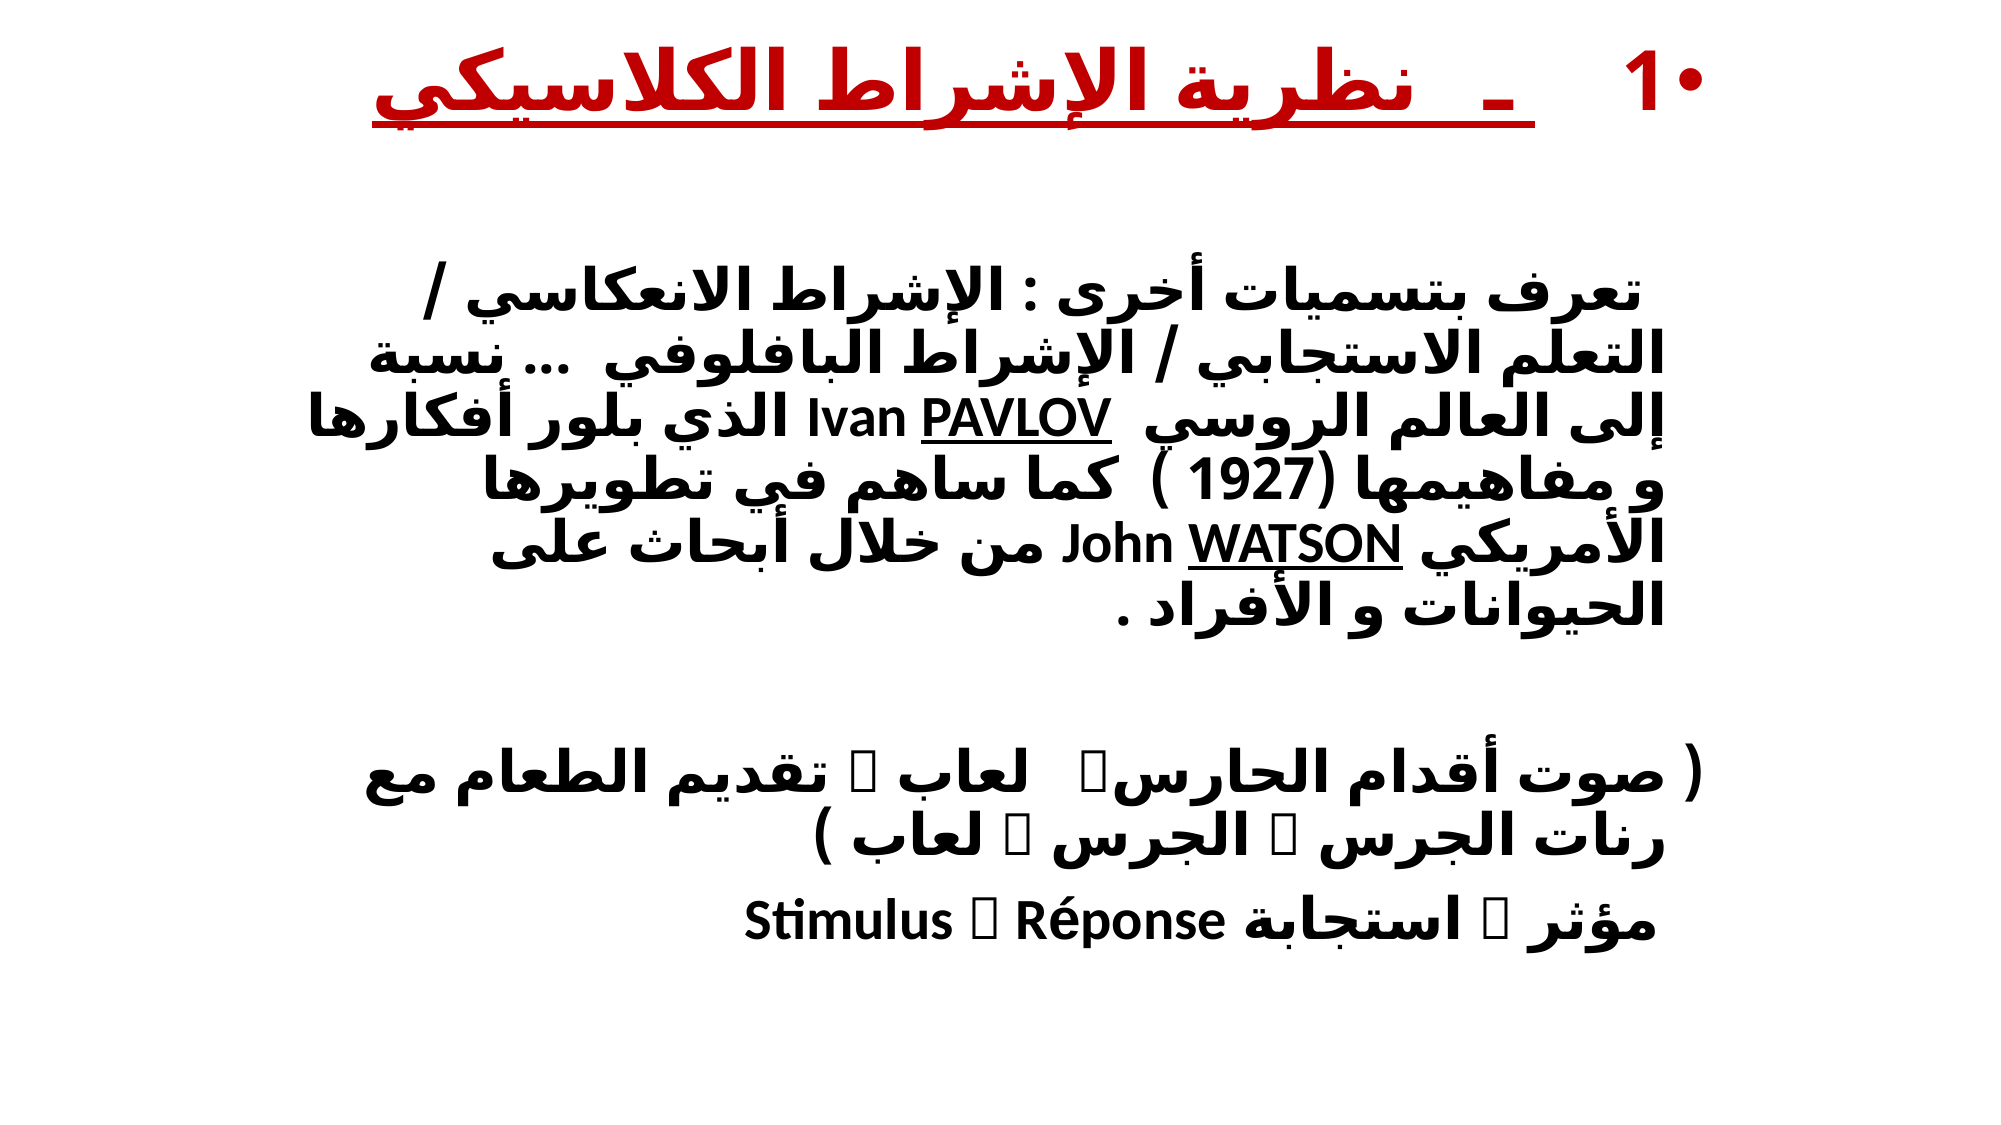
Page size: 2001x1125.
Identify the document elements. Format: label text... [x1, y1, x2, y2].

list 1 ـ نظرية الإشراط الكلاسيكي تعرف بتسميات أخرى : الإشراط الانعكاسي / التعلم الاستجابي / الإشراط البافلوفي ... نسبة إلى العالم الروسي Ivan PAVLOV الذي بلور أفكارها و مفاهيمها (1927 ) كما ساهم في تطويرها الأمريكي John WATSON من خلال أبحاث على الحيوانات و الأفراد . ( صوت أقدام الحارس لعاب  تقديم الطعام مع رنات الجرس  الجرس  لعاب ) مؤثر  استجابة Stimulus  Réponse [249, 31, 1721, 1083]
